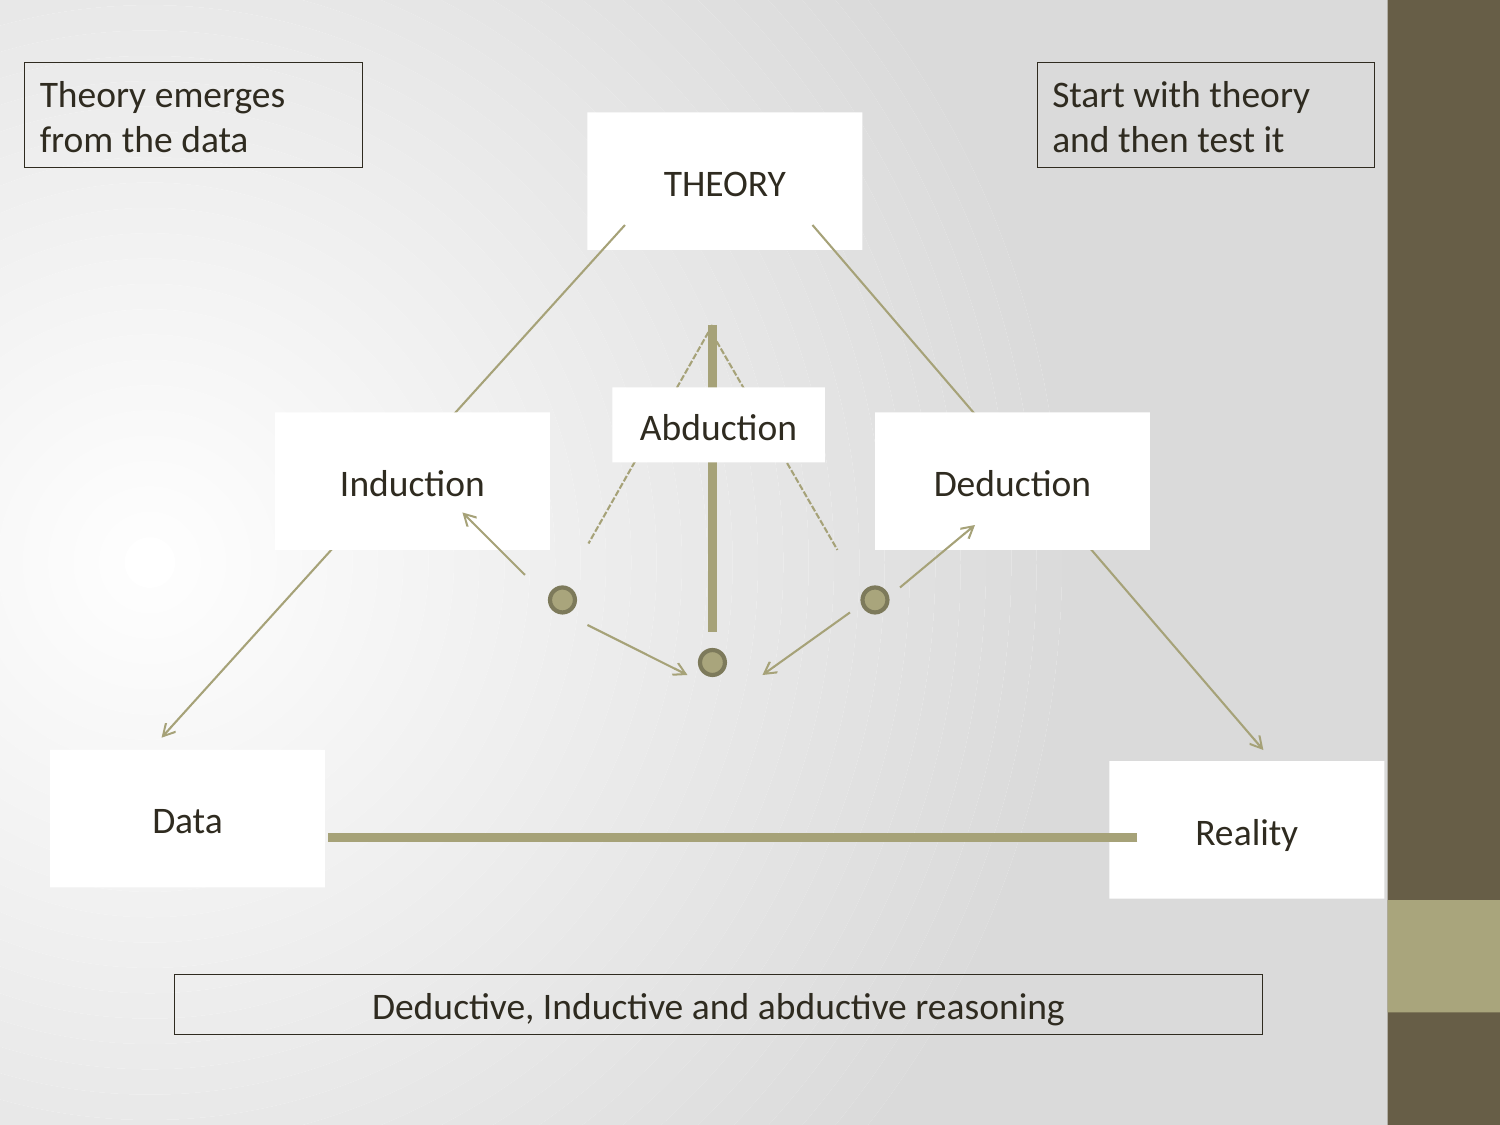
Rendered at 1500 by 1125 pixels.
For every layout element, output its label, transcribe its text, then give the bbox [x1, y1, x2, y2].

text_box THEORY [585, 110, 865, 252]
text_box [761, 611, 851, 676]
text_box Theory emerges from the data [24, 62, 363, 168]
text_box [586, 624, 688, 676]
text_box Reality [1107, 759, 1387, 901]
text_box Data [48, 748, 327, 889]
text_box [136, 249, 651, 714]
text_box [774, 261, 1301, 714]
text_box Deductive, Inductive and abductive reasoning [174, 974, 1263, 1035]
text_box [699, 647, 728, 678]
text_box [666, 379, 884, 506]
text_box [899, 524, 976, 588]
text_box Start with theory and then test it [1037, 62, 1375, 168]
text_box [540, 371, 761, 497]
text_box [461, 511, 526, 576]
